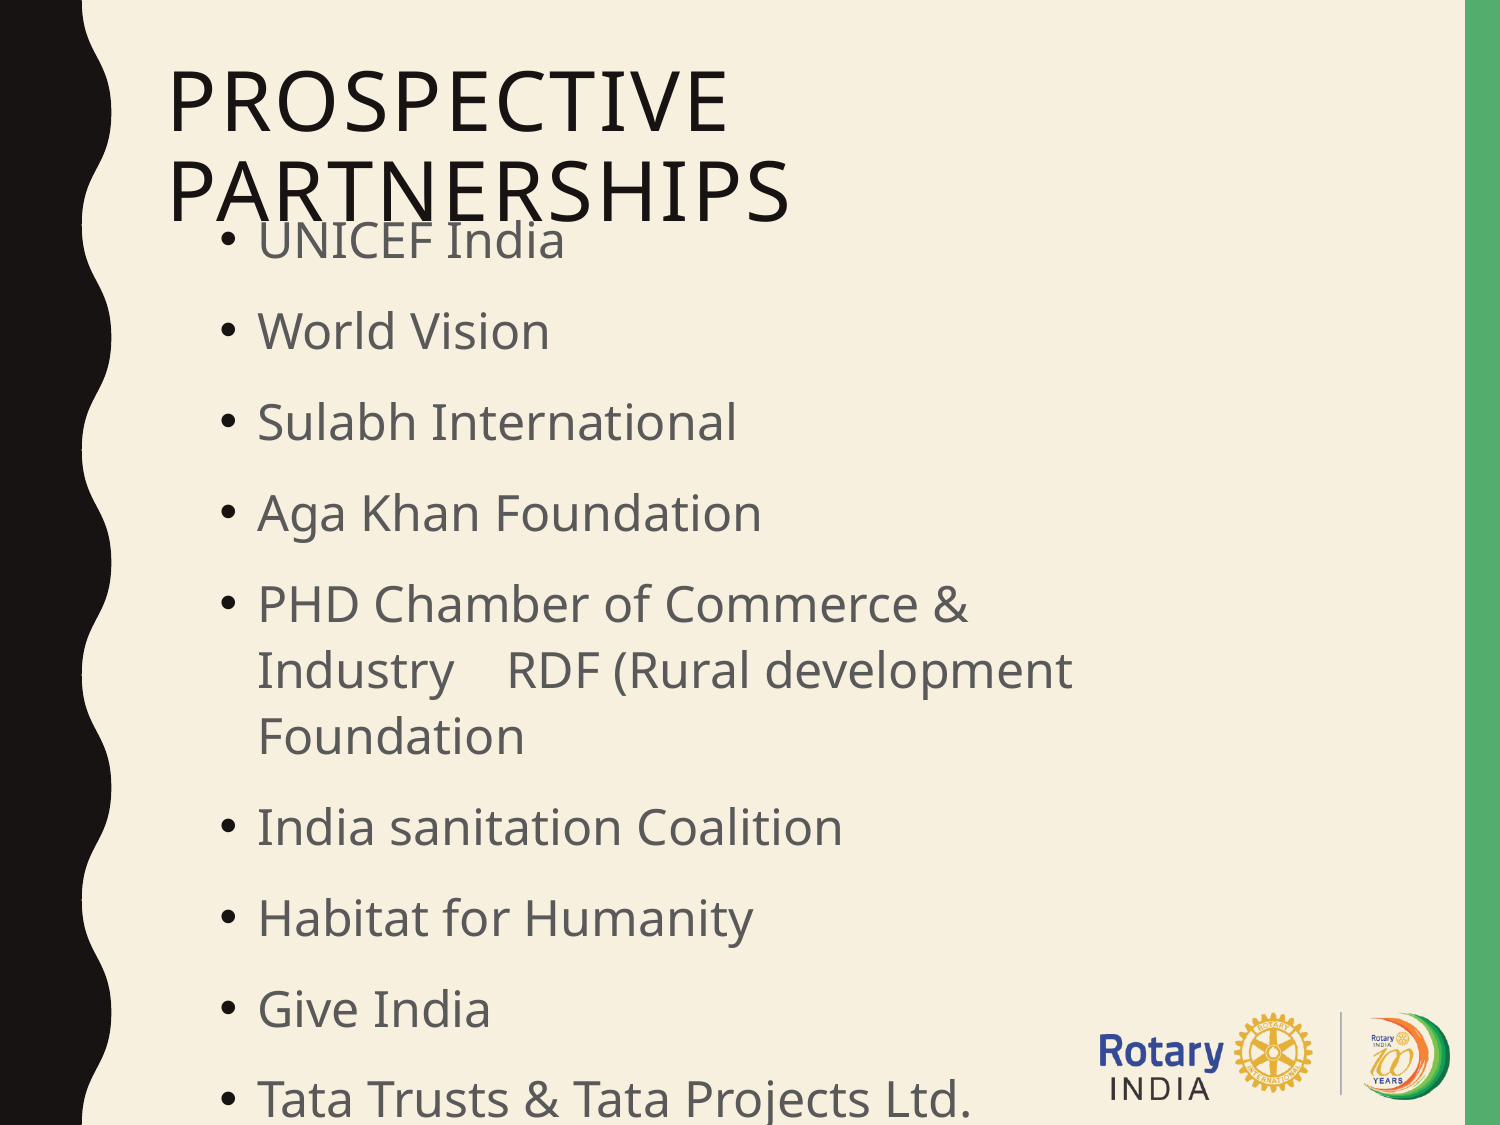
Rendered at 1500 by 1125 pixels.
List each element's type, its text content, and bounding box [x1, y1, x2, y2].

picture [1099, 1012, 1451, 1100]
text_box Prospective Partnerships [151, 52, 1225, 159]
list UNICEF India World Vision Sulabh International Aga Khan Foundation PHD Chamber of Commerce & Industry RDF (Rural development Foundation India sanitation Coalition Habitat for Humanity Give India Tata Trusts & Tata Projects Ltd. [204, 195, 1123, 1013]
